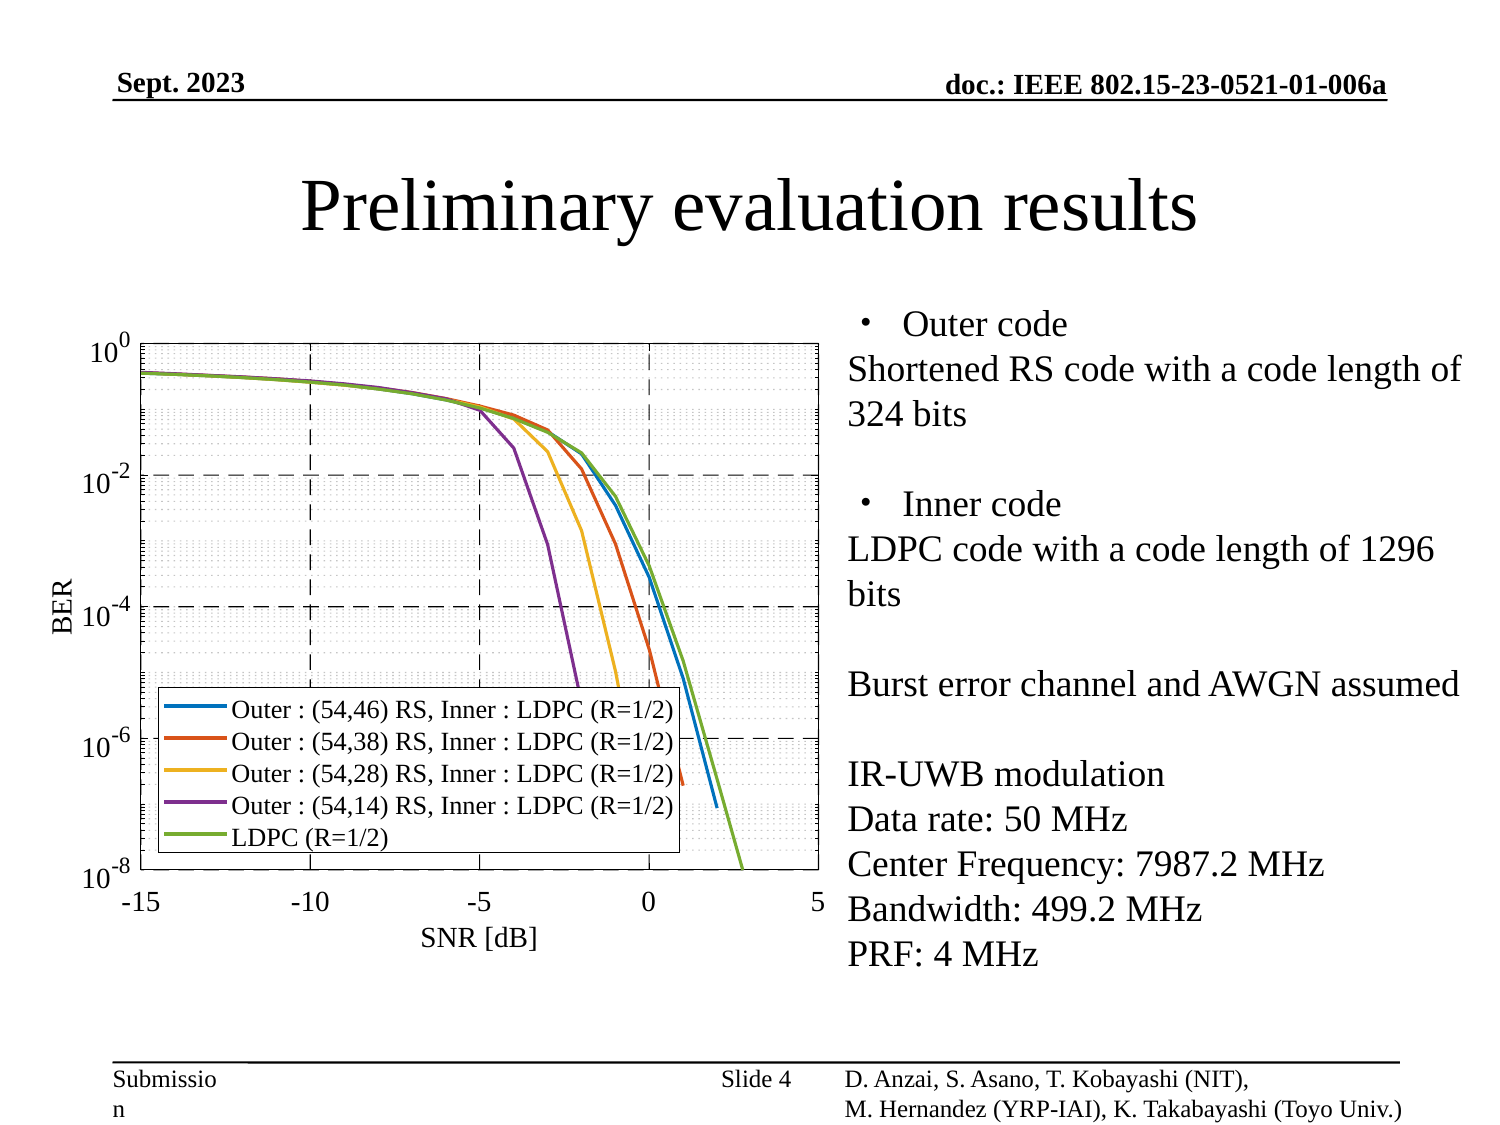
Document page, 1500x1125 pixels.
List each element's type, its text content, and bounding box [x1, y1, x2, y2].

text_box ・ Outer code Shortened RS code with a code length of 324 bits ・ Inner code LDPC code with a code length of 1296 bits Burst error channel and AWGN assumed IR-UWB modulation Data rate: 50 MHz Center Frequency: 7987.2 MHz Bandwidth: 499.2 MHz PRF: 4 MHz [832, 291, 1500, 982]
picture [48, 329, 825, 952]
title Preliminary evaluation results [112, 112, 1388, 288]
slide_number Slide 4 [712, 1062, 800, 1093]
